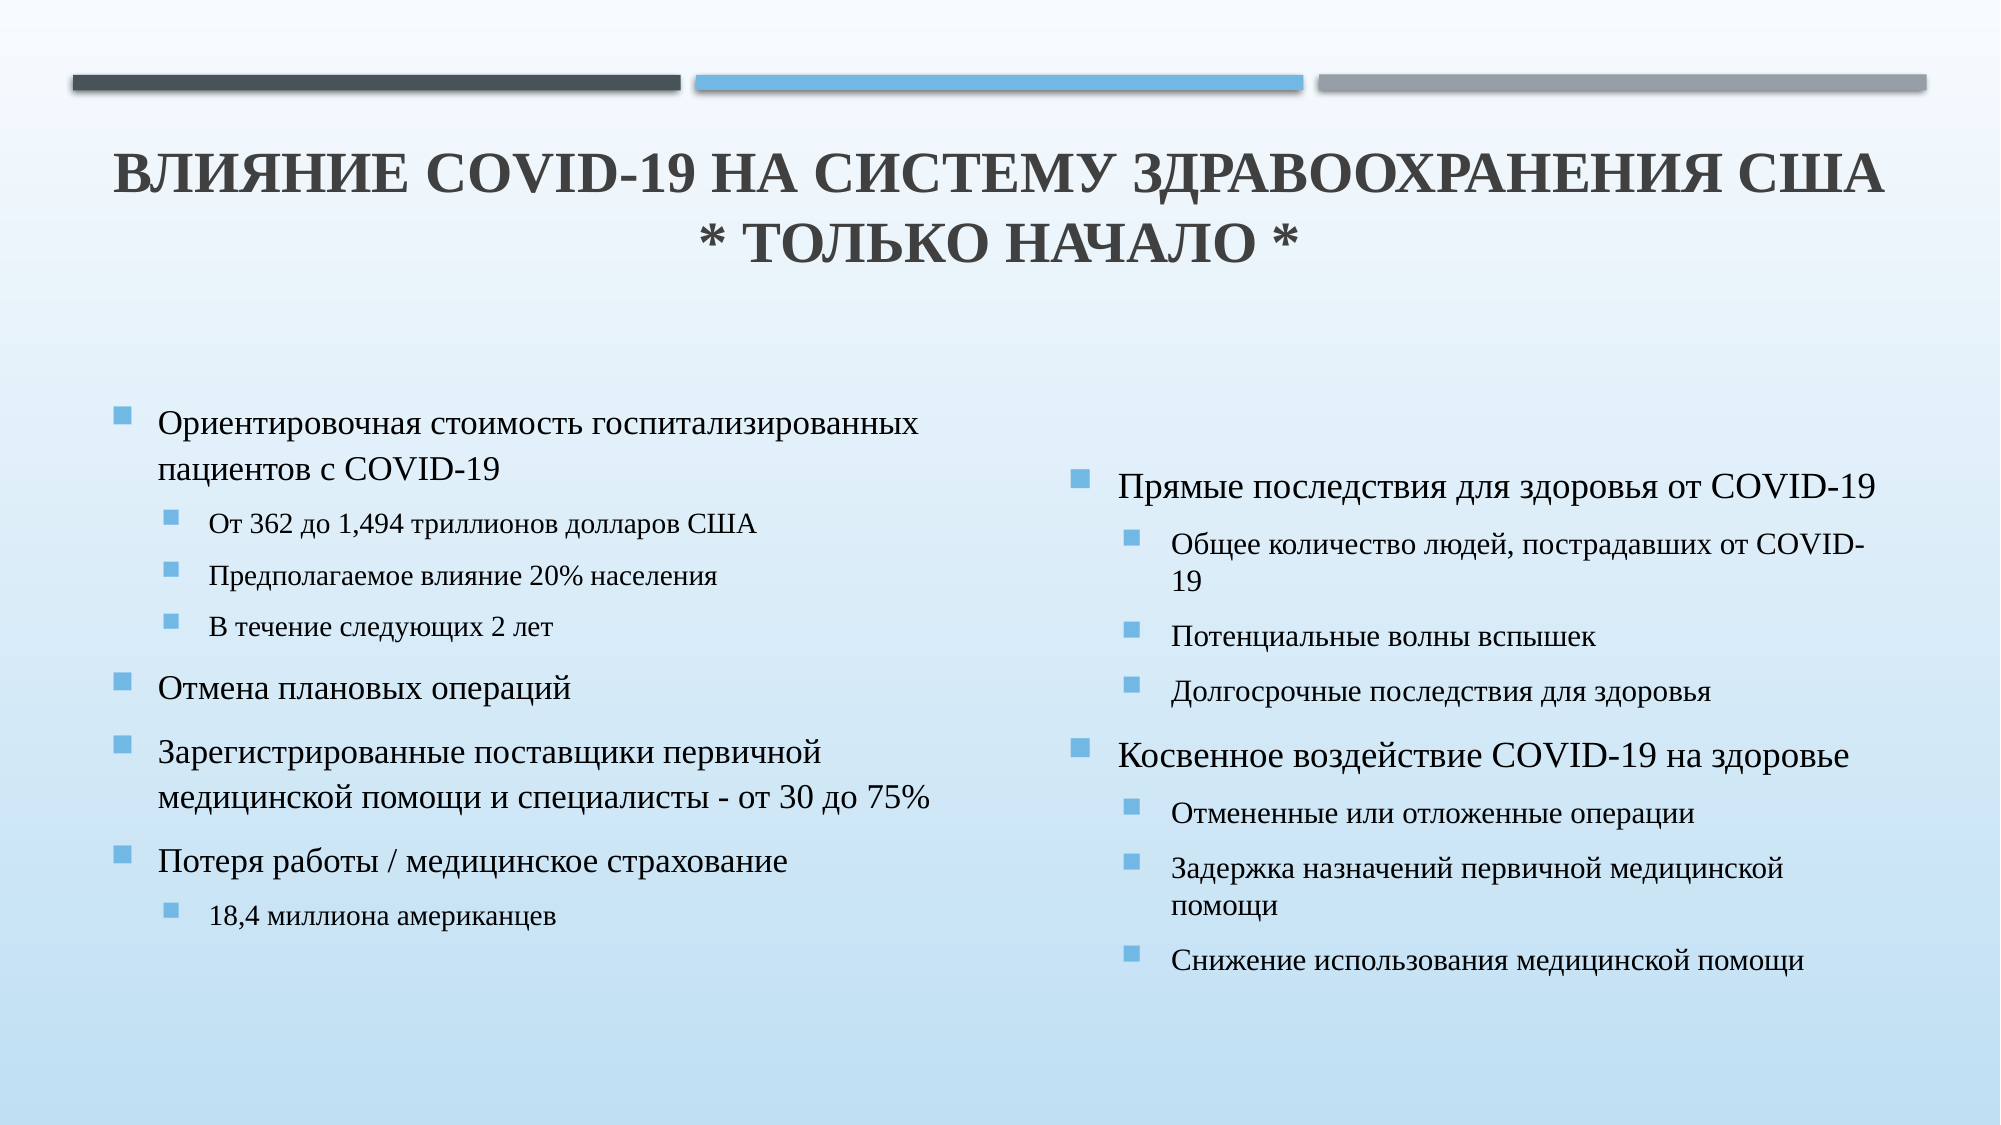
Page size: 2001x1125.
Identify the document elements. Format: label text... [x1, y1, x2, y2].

list Прямые последствия для здоровья от COVID-19 Общее количество людей, пострадавших от COVID-19 Потенциальные волны вспышек Долгосрочные последствия для здоровья Косвенное воздействие COVID-19 на здоровье Отмененные или отложенные операции Задержка назначений первичной медицинской помощи Снижение использования медицинской помощи [1052, 449, 1905, 1046]
list Ориентировочная стоимость госпитализированных пациентов с COVID-19 От 362 до 1,494 триллионов долларов США Предполагаемое влияние 20% населения В течение следующих 2 лет Отмена плановых операций Зарегистрированные поставщики первичной медицинской помощи и специалисты - от 30 до 75% Потеря работы / медицинское страхование 18,4 миллиона американцев [95, 365, 948, 962]
title влияние covid-19 на систему здравоохранения США * только начало * [95, 119, 1905, 282]
